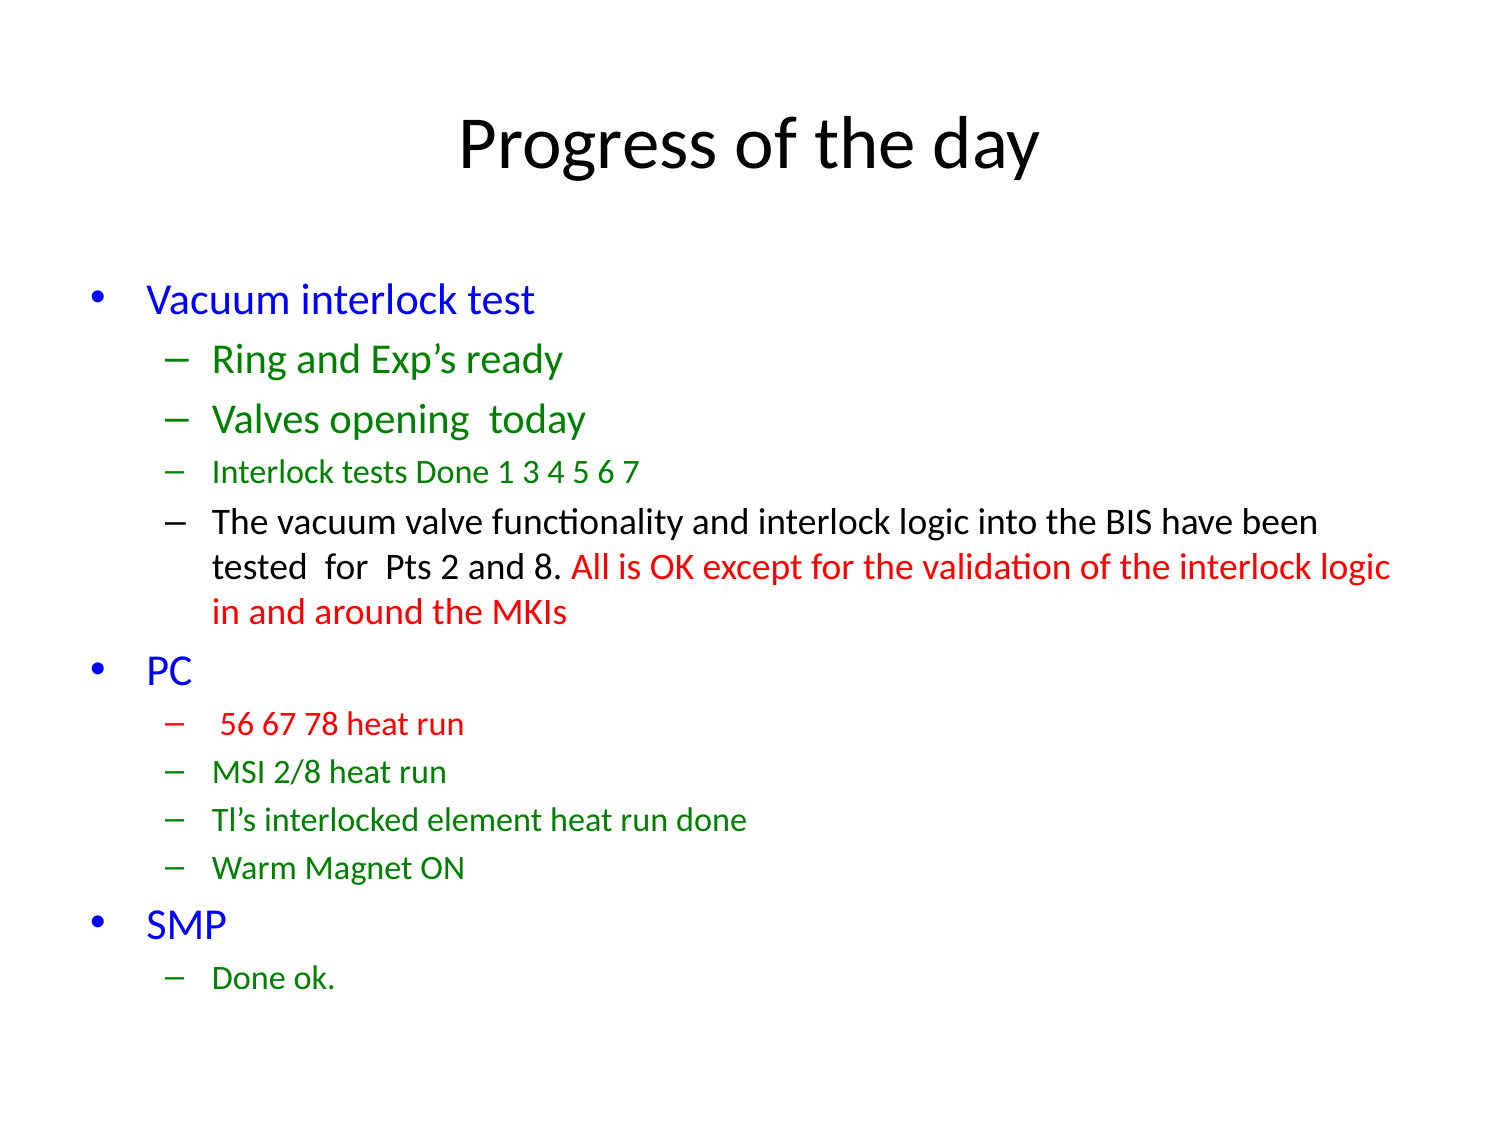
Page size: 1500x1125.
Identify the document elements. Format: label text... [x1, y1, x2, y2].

title Progress of the day [75, 45, 1425, 233]
list Vacuum interlock test Ring and Exp’s ready Valves opening today Interlock tests Done 1 3 4 5 6 7 The vacuum valve functionality and interlock logic into the BIS have been tested for Pts 2 and 8. All is OK except for the validation of the interlock logic in and around the MKIs PC 56 67 78 heat run MSI 2/8 heat run Tl’s interlocked element heat run done Warm Magnet ON SMP Done ok. [75, 262, 1425, 1005]
